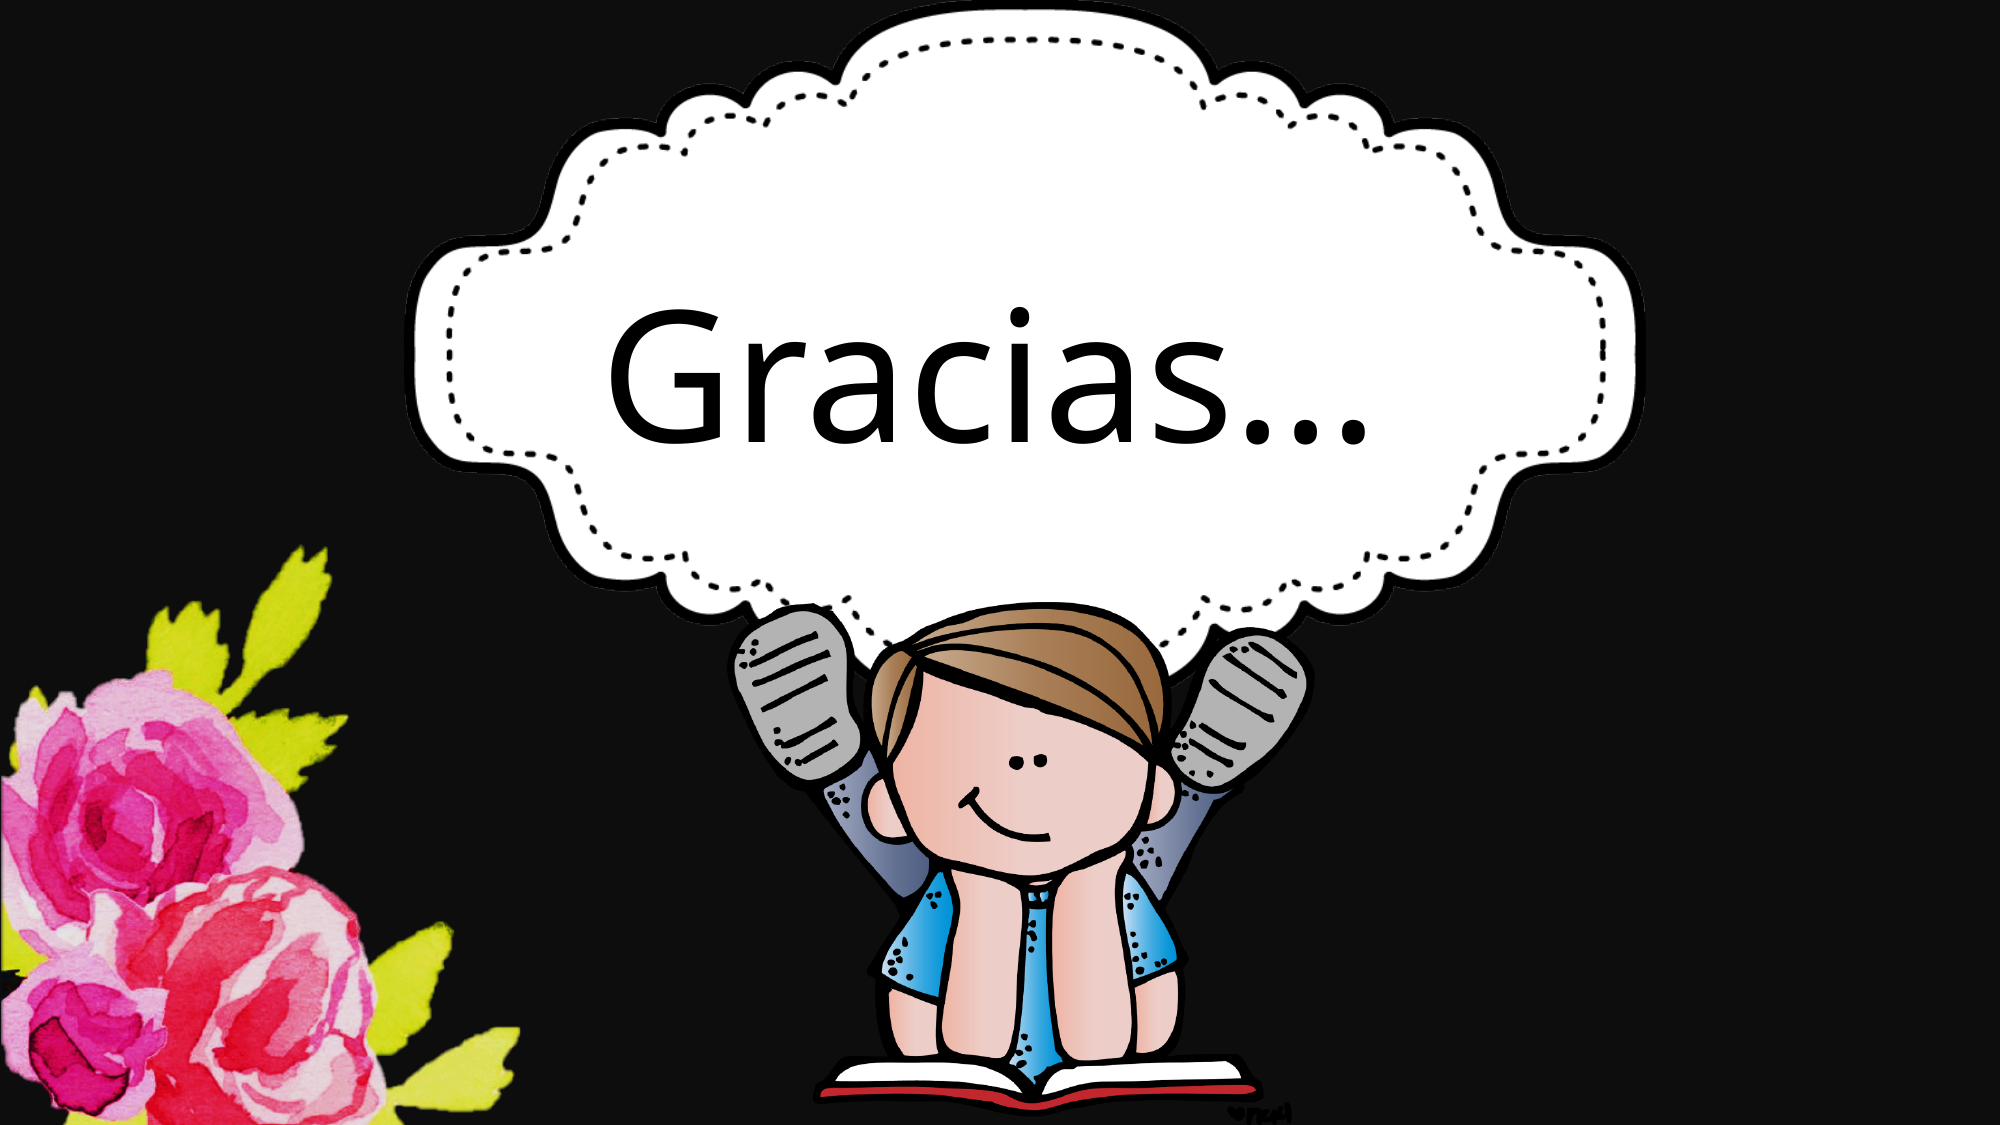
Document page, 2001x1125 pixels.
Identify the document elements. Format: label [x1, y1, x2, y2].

picture [0, 0, 1646, 1125]
